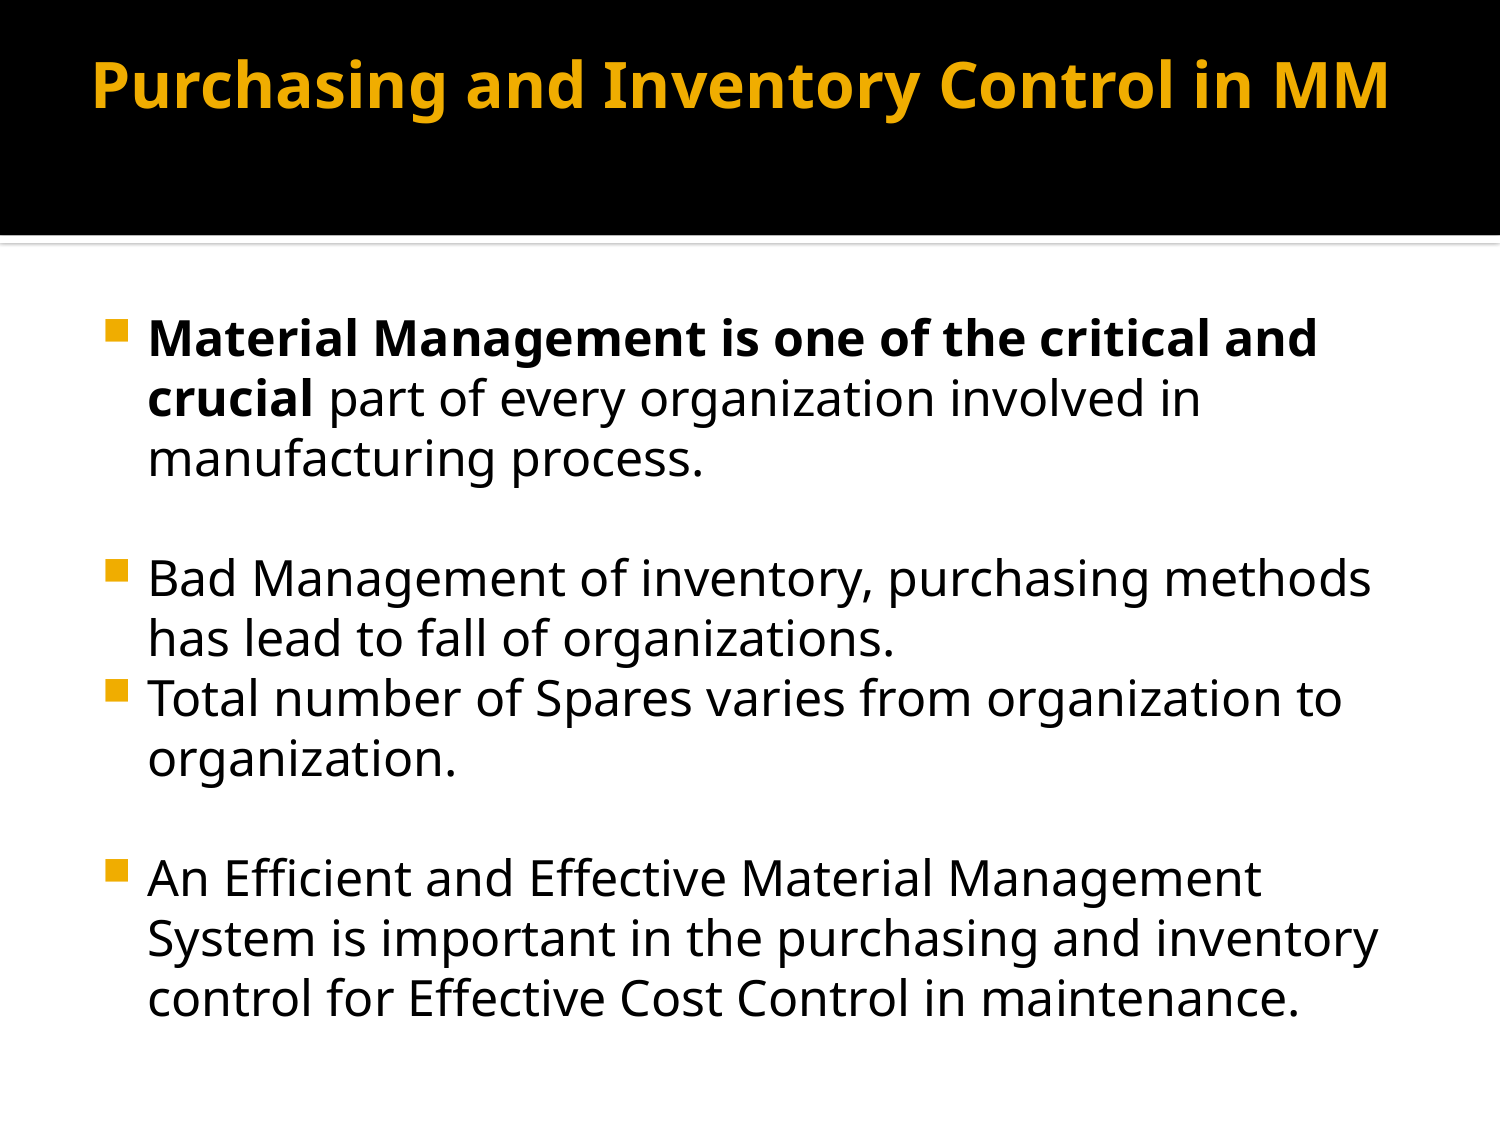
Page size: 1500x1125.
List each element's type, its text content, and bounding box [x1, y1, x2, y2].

title Purchasing and Inventory Control in MM [75, 25, 1425, 231]
list Material Management is one of the critical and crucial part of every organization involved in manufacturing process. Bad Management of inventory, purchasing methods has lead to fall of organizations. Total number of Spares varies from organization to organization. An Efficient and Effective Material Management System is important in the purchasing and inventory control for Effective Cost Control in maintenance. [75, 291, 1425, 1050]
